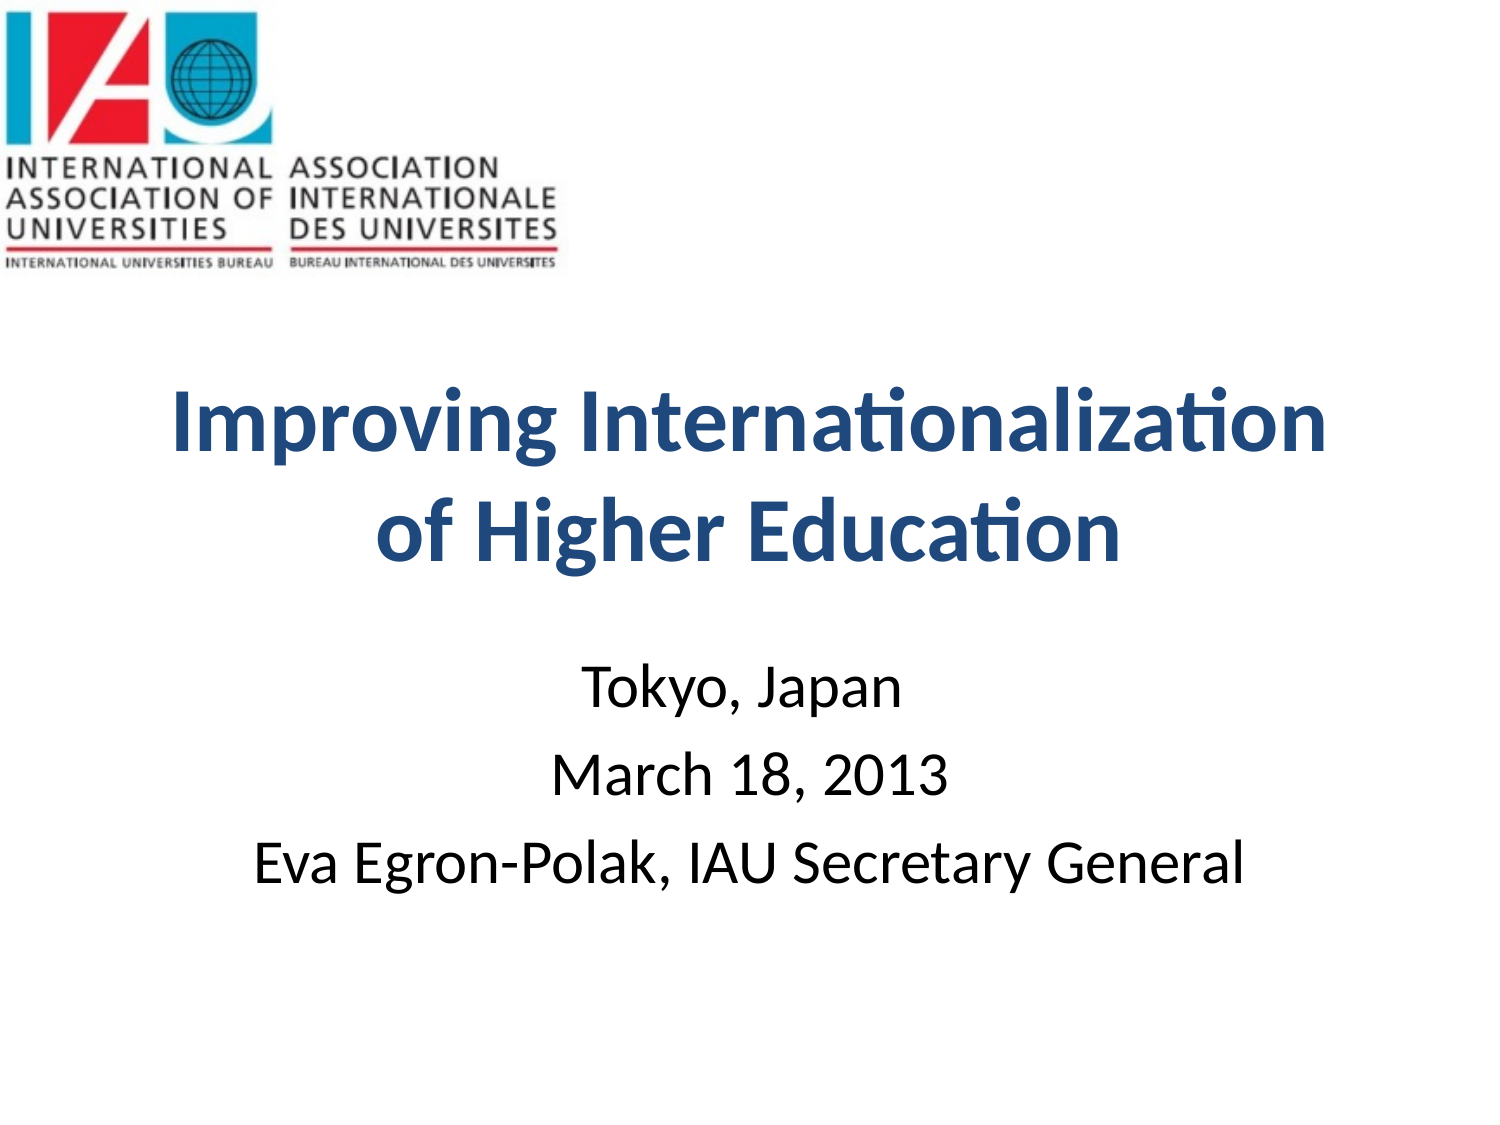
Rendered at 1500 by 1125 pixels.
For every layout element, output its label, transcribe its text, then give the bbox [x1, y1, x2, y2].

title Improving Internationalization of Higher Education [112, 349, 1388, 591]
subtitle Tokyo, Japan March 18, 2013 Eva Egron-Polak, IAU Secretary General [225, 637, 1275, 925]
picture [0, 0, 569, 279]
